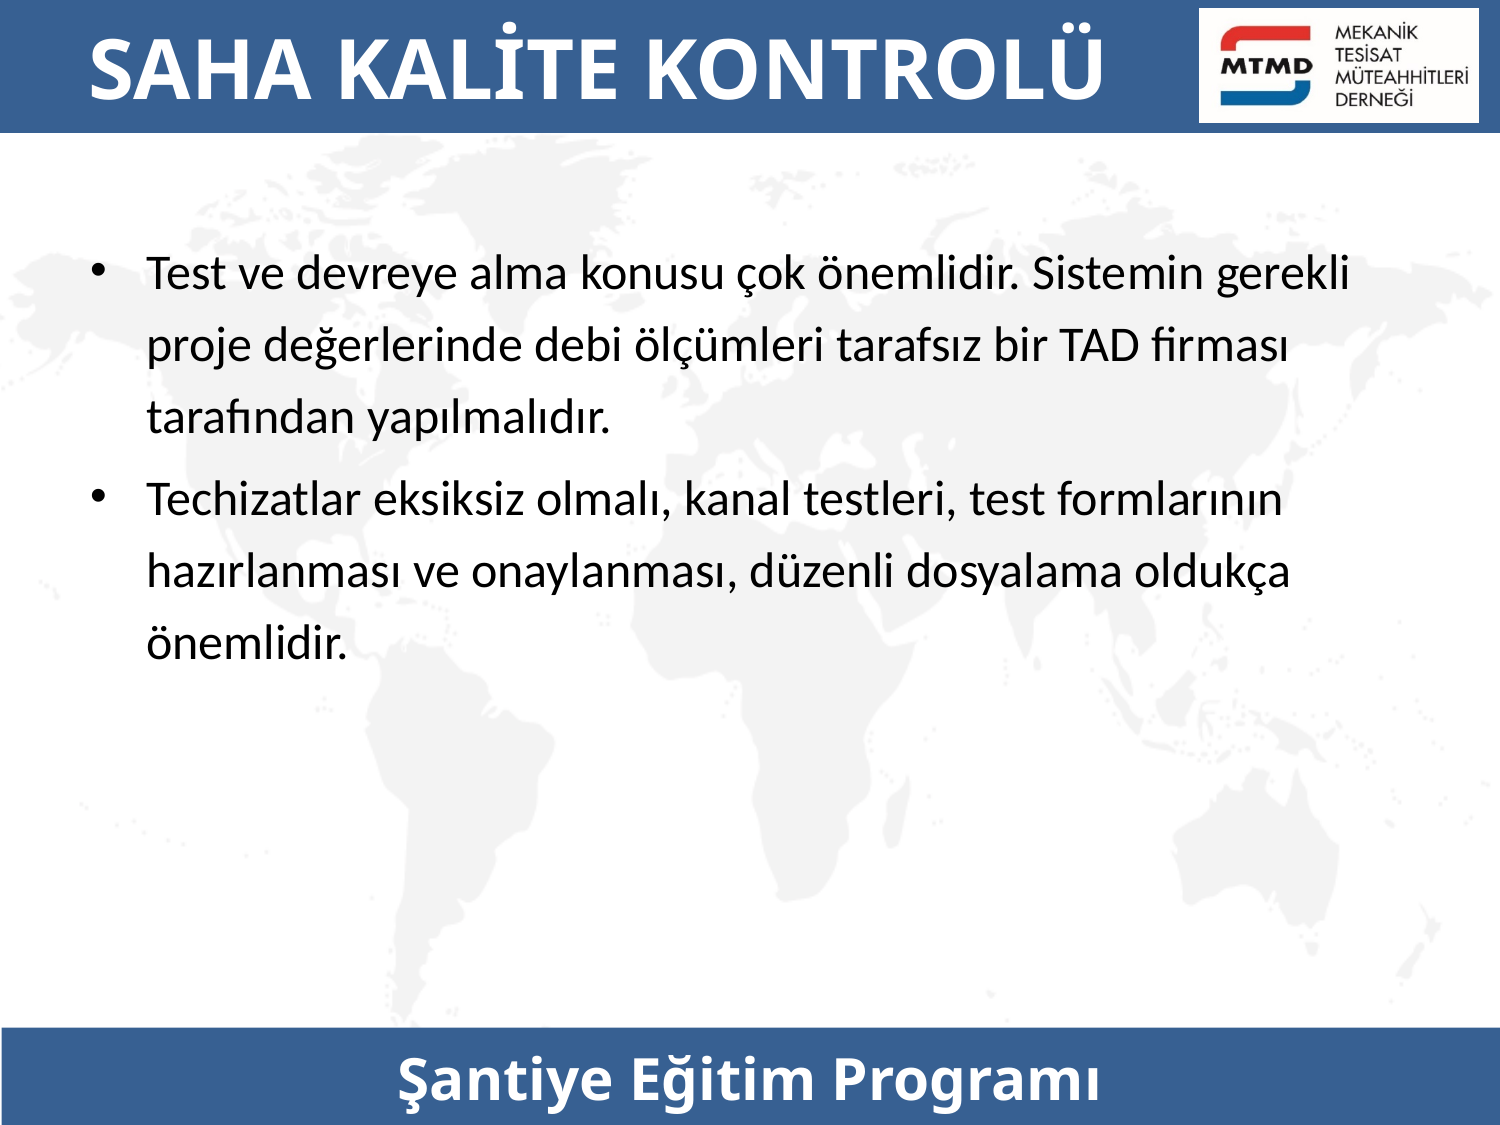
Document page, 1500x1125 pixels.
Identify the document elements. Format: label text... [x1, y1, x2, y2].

text_box Şantiye Eğitim Programı [1, 1034, 1499, 1120]
text_box [0, 1025, 1500, 1125]
picture [1199, 8, 1479, 123]
text_box [1198, 0, 1500, 135]
picture [0, 132, 1494, 1043]
text_box SAHA KALİTE KONTROLÜ [0, 0, 1198, 132]
